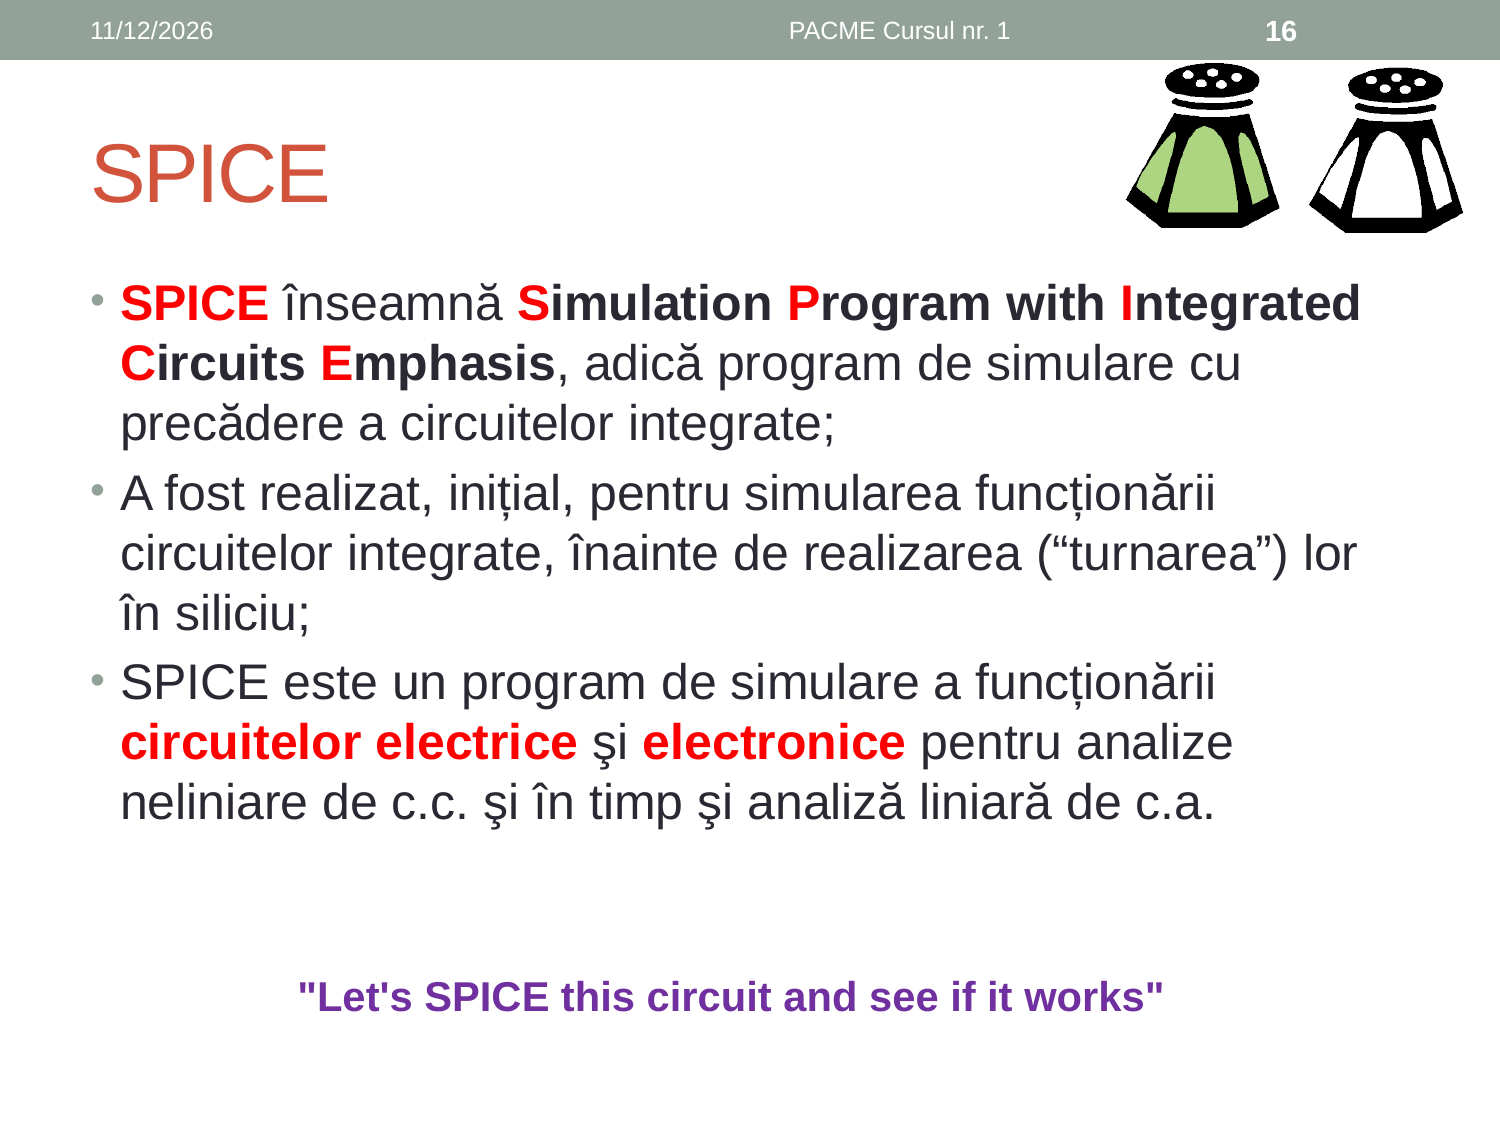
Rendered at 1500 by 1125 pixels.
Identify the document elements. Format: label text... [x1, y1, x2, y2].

picture [1124, 62, 1463, 233]
text_box "Let's SPICE this circuit and see if it works" [199, 962, 1263, 1028]
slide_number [75, 3, 550, 57]
title SPICE [75, 87, 1425, 250]
list SPICE înseamnă Simulation Program with Integrated Circuits Emphasis, adică program de simulare cu precădere a circuitelor integrate; A fost realizat, inițial, pentru simularea funcționării circuitelor integrate, înainte de realizarea (“turnarea”) lor în siliciu; SPICE este un program de simulare a funcționării circuitelor electrice şi electronice pentru analize neliniare de c.c. şi în timp şi analiză liniară de c.a. [75, 262, 1425, 1063]
slide_number 16 [1250, 3, 1425, 57]
footer PACME Cursul nr. 1 [562, 3, 1238, 57]
